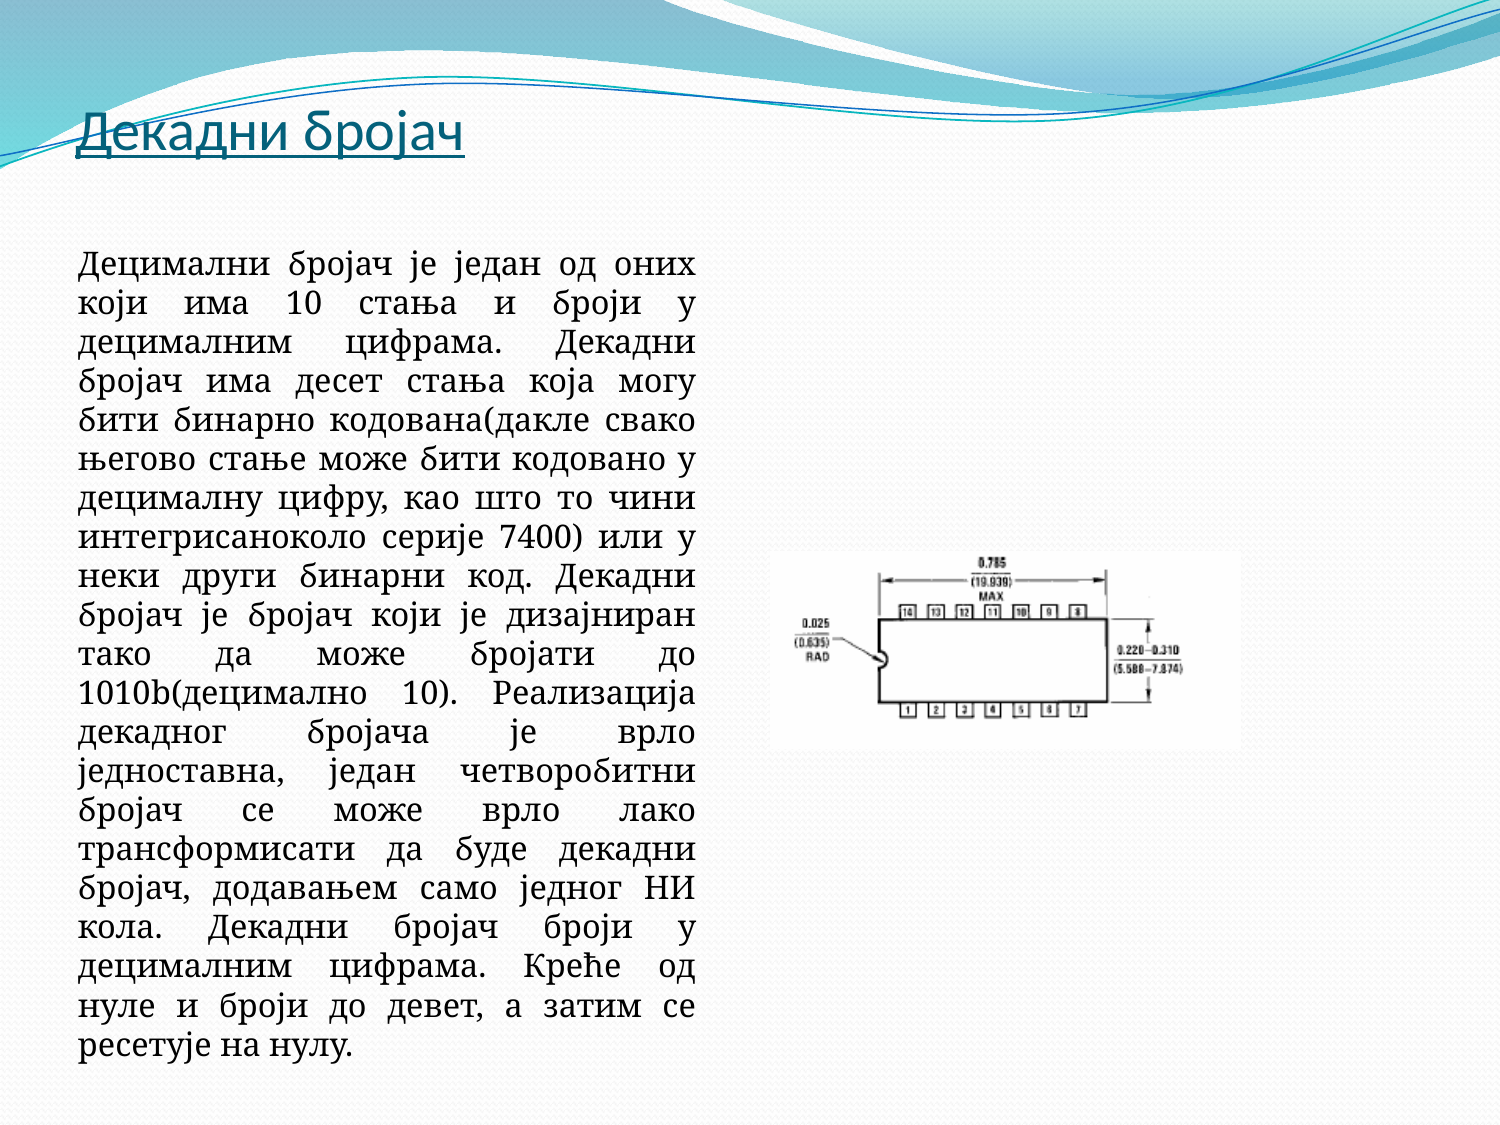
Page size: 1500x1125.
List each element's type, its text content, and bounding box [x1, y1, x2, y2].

title Декадни бројач [75, 44, 569, 163]
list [770, 551, 1242, 749]
list Децимални бројач је један од оних који има 10 стања и броји у децималним цифрама. Декадни бројач има десет стања која могу бити бинарно кодована(дакле свако његово стање може бити кодовано у децималну цифру, као што то чини интегрисаноколо серије 7400) или у неки други бинарни код. Декадни бројач је бројач који је дизајниран тако да може бројати до 1010b(децимално 10). Реализација декадног бројача је врло једноставна, један четворобитни бројач се може врло лако трансформисати да буде декадни бројач, додавањем само једног НИ кола. Декадни бројач броји у децималним цифрама. Креће од нуле и броји до девет, а затим се ресетује на нулу. [75, 235, 700, 1075]
